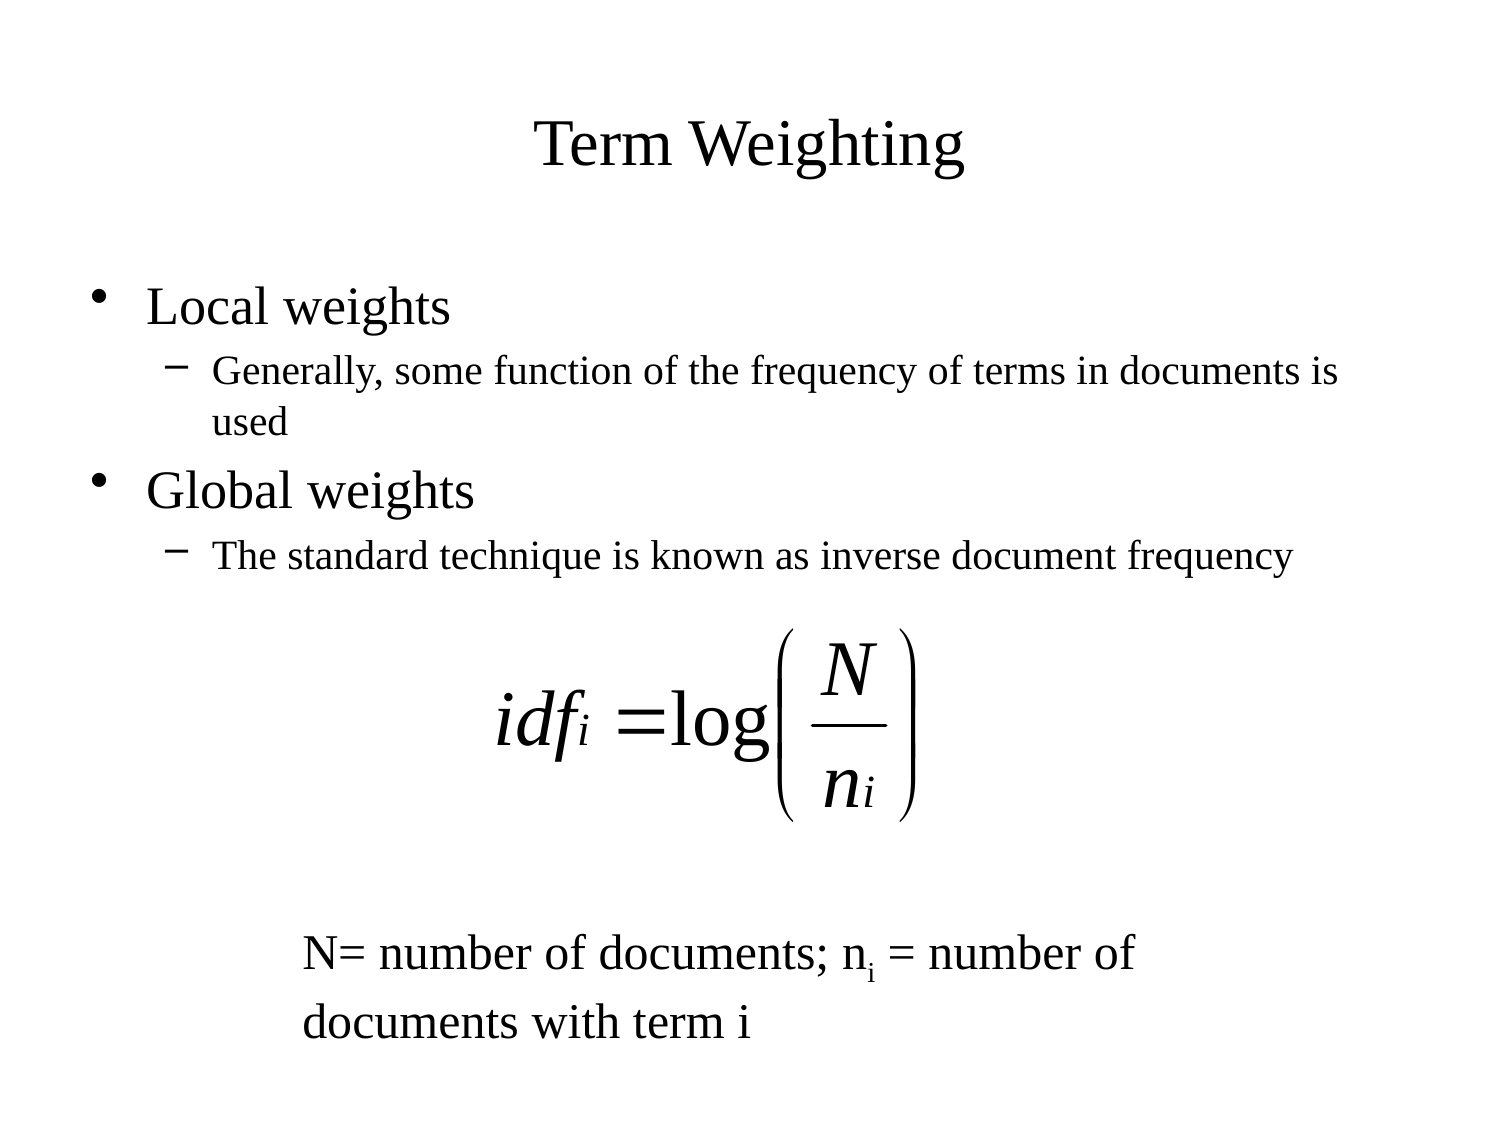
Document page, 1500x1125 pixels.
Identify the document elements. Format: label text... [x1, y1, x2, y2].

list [483, 613, 938, 838]
title Term Weighting [74, 44, 1426, 233]
list Local weights Generally, some function of the frequency of terms in documents is used Global weights The standard technique is known as inverse document frequency [74, 262, 1426, 1006]
text_box N= number of documents; ni = number of documents with term i [287, 912, 1288, 1056]
